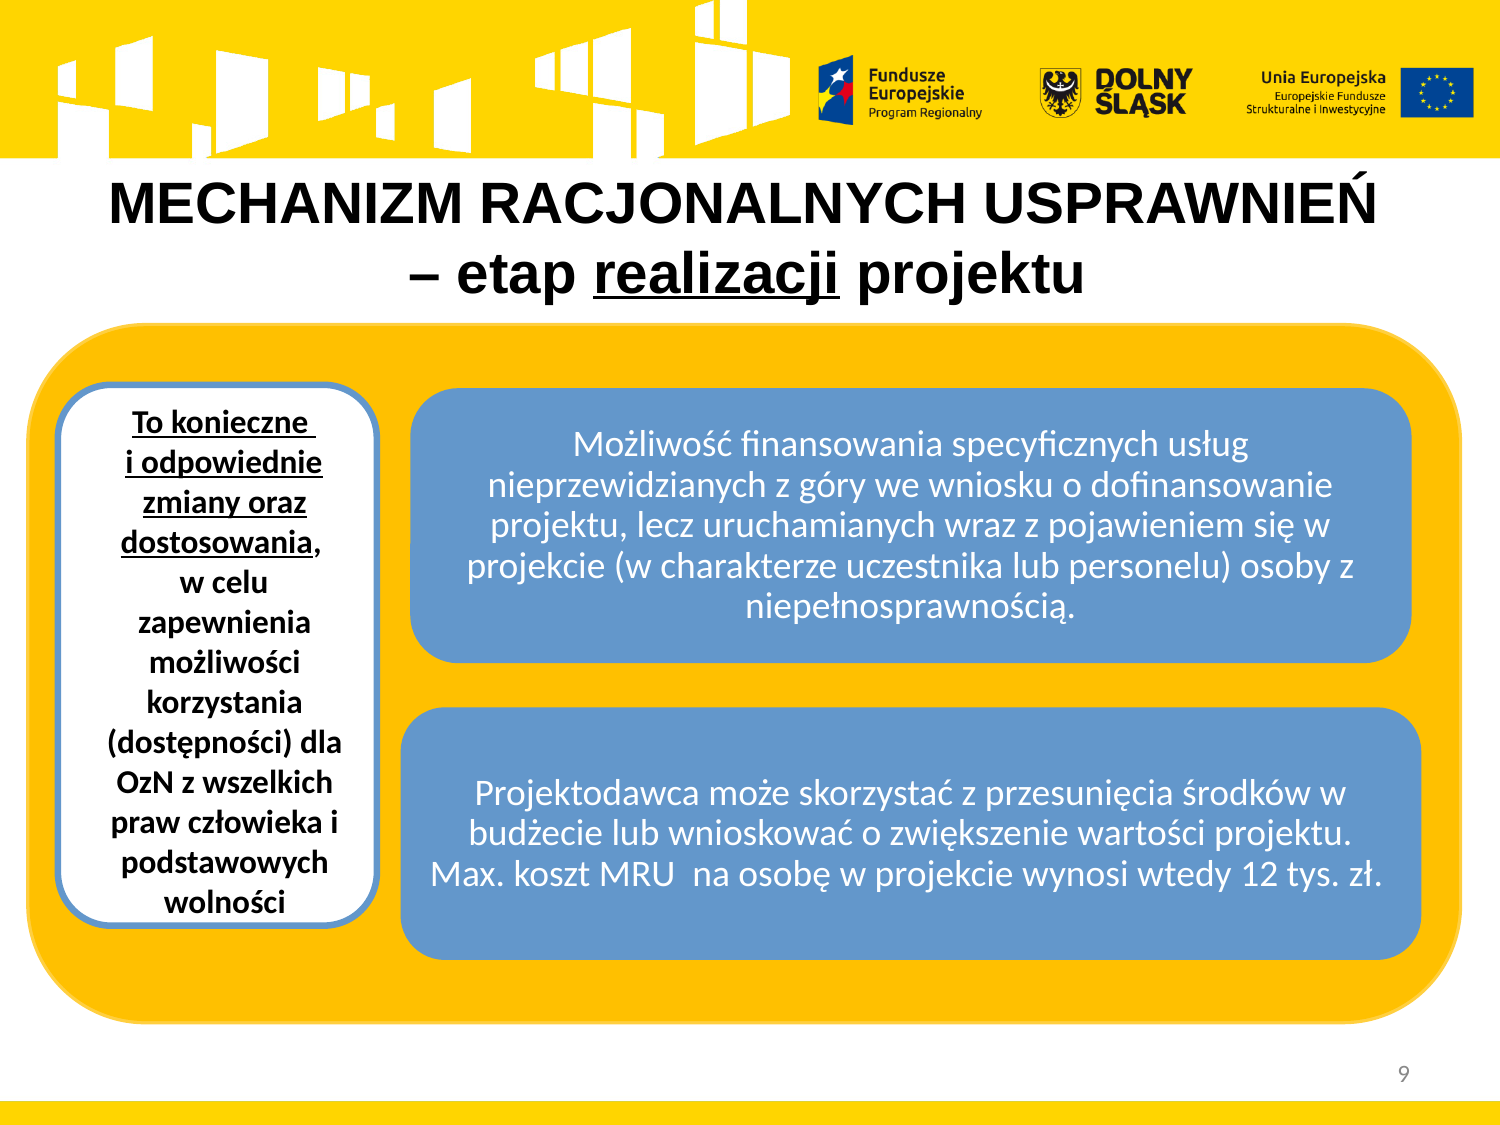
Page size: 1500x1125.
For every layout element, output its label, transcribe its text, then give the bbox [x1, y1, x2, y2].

picture [0, 0, 1500, 1125]
text_box [84, 260, 1430, 971]
text_box Możliwość finansowania specyficznych usług nieprzewidzianych z góry we wniosku o dofinansowanie projektu, lecz uruchamianych wraz z pojawieniem się w projekcie (w charakterze uczestnika lub personelu) osoby z niepełnosprawnością. [410, 388, 1412, 664]
text_box To konieczne i odpowiednie zmiany oraz dostosowania, w celu zapewnienia możliwości korzystania (dostępności) dla OzN z wszelkich praw człowieka i podstawowych wolności [54, 381, 381, 929]
slide_number 9 [1074, 1042, 1425, 1103]
text_box Projektodawca może skorzystać z przesunięcia środków w budżecie lub wnioskować o zwiększenie wartości projektu. Max. koszt MRU na osobę w projekcie wynosi wtedy 12 tys. zł. [400, 707, 1422, 960]
text_box MECHANIZM RACJONALNYCH USPRAWNIEŃ – etap realizacji projektu [93, 157, 1410, 312]
text_box [26, 339, 1463, 1025]
